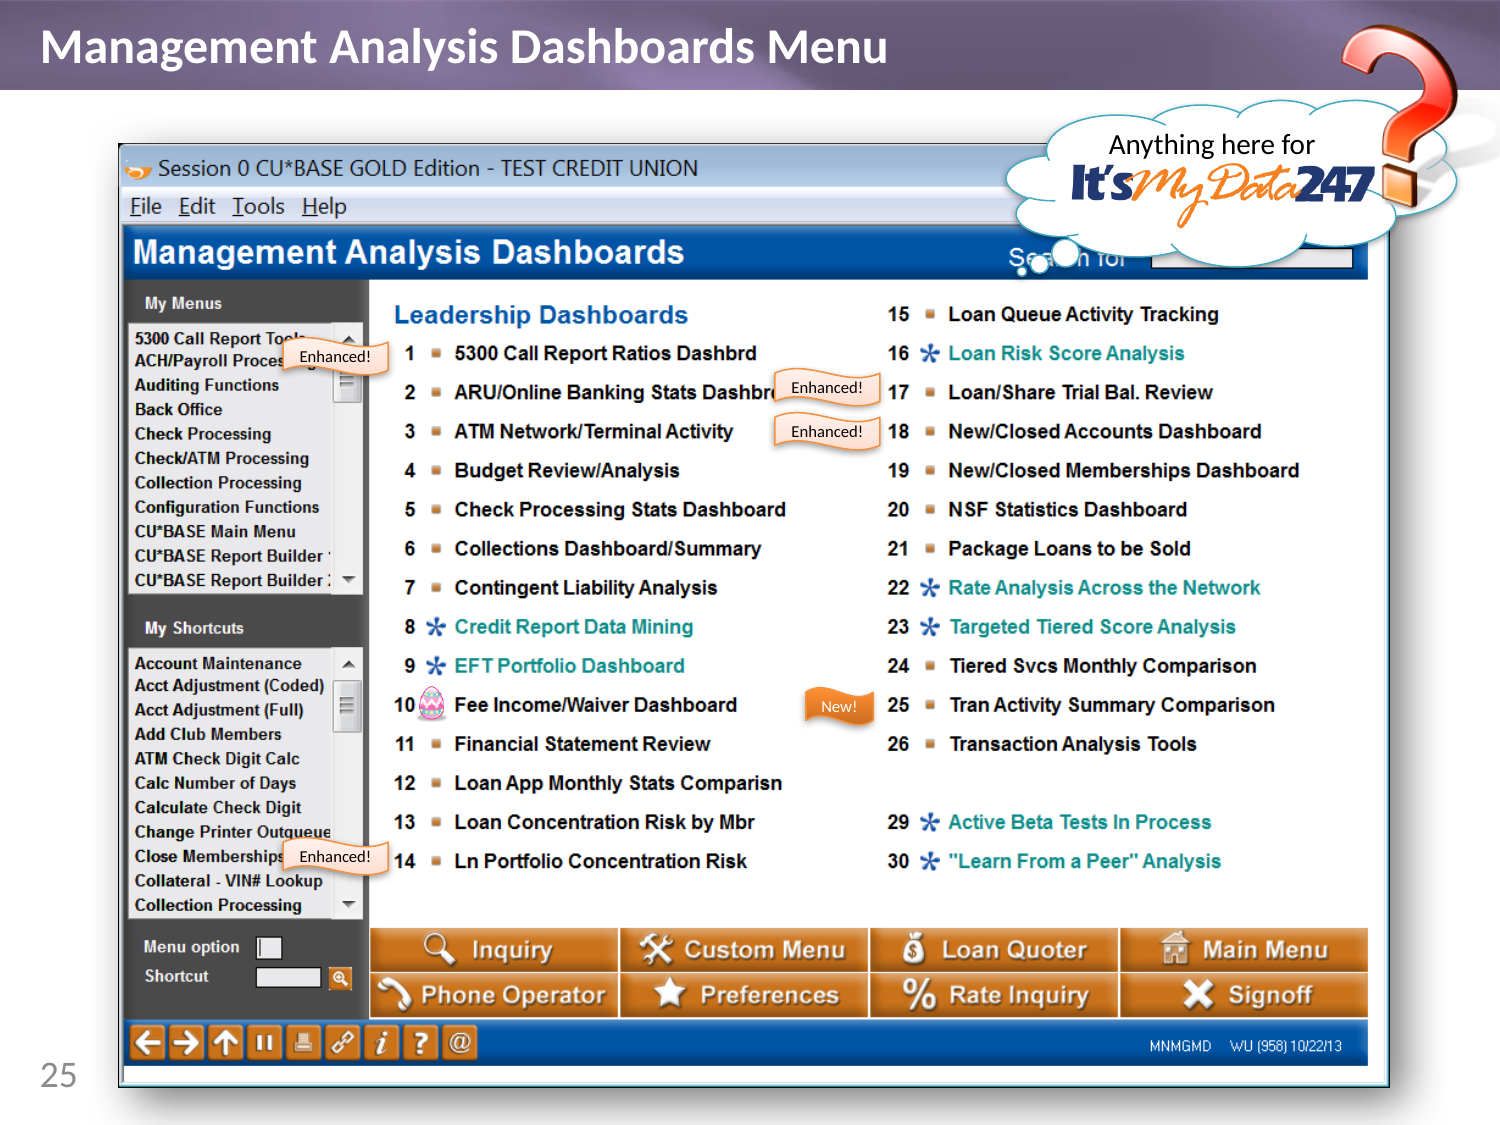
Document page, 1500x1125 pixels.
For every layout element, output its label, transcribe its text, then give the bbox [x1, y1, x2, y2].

picture [117, 143, 1390, 1088]
title Management Analysis Dashboards Menu [24, 0, 1225, 88]
slide_number 25 [24, 1042, 375, 1103]
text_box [1006, 12, 1500, 267]
